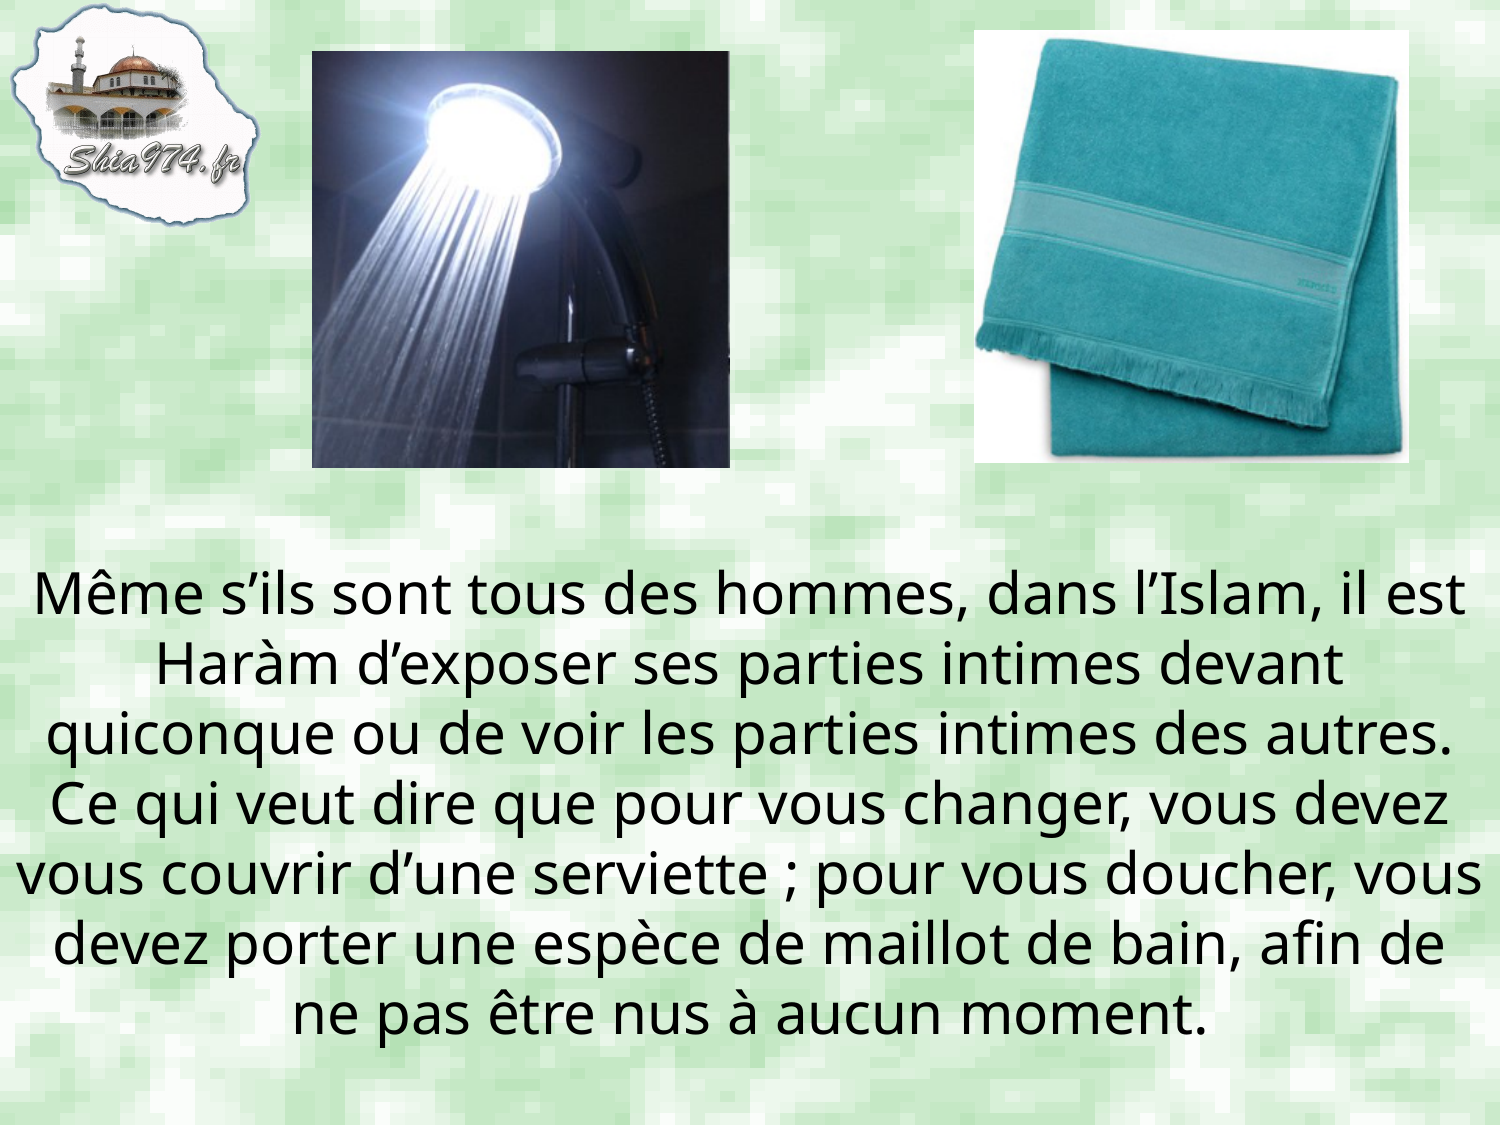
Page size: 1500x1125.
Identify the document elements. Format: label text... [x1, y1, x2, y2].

picture [0, 0, 1500, 680]
title Même s’ils sont tous des hommes, dans l’Islam, il est Haràm d’exposer ses parties intimes devant quiconque ou de voir les parties intimes des autres. Ce qui veut dire que pour vous changer, vous devez vous couvrir d’une serviette ; pour vous doucher, vous devez porter une espèce de maillot de bain, afin de ne pas être nus à aucun moment. [0, 680, 1500, 922]
picture [0, 922, 1500, 1125]
